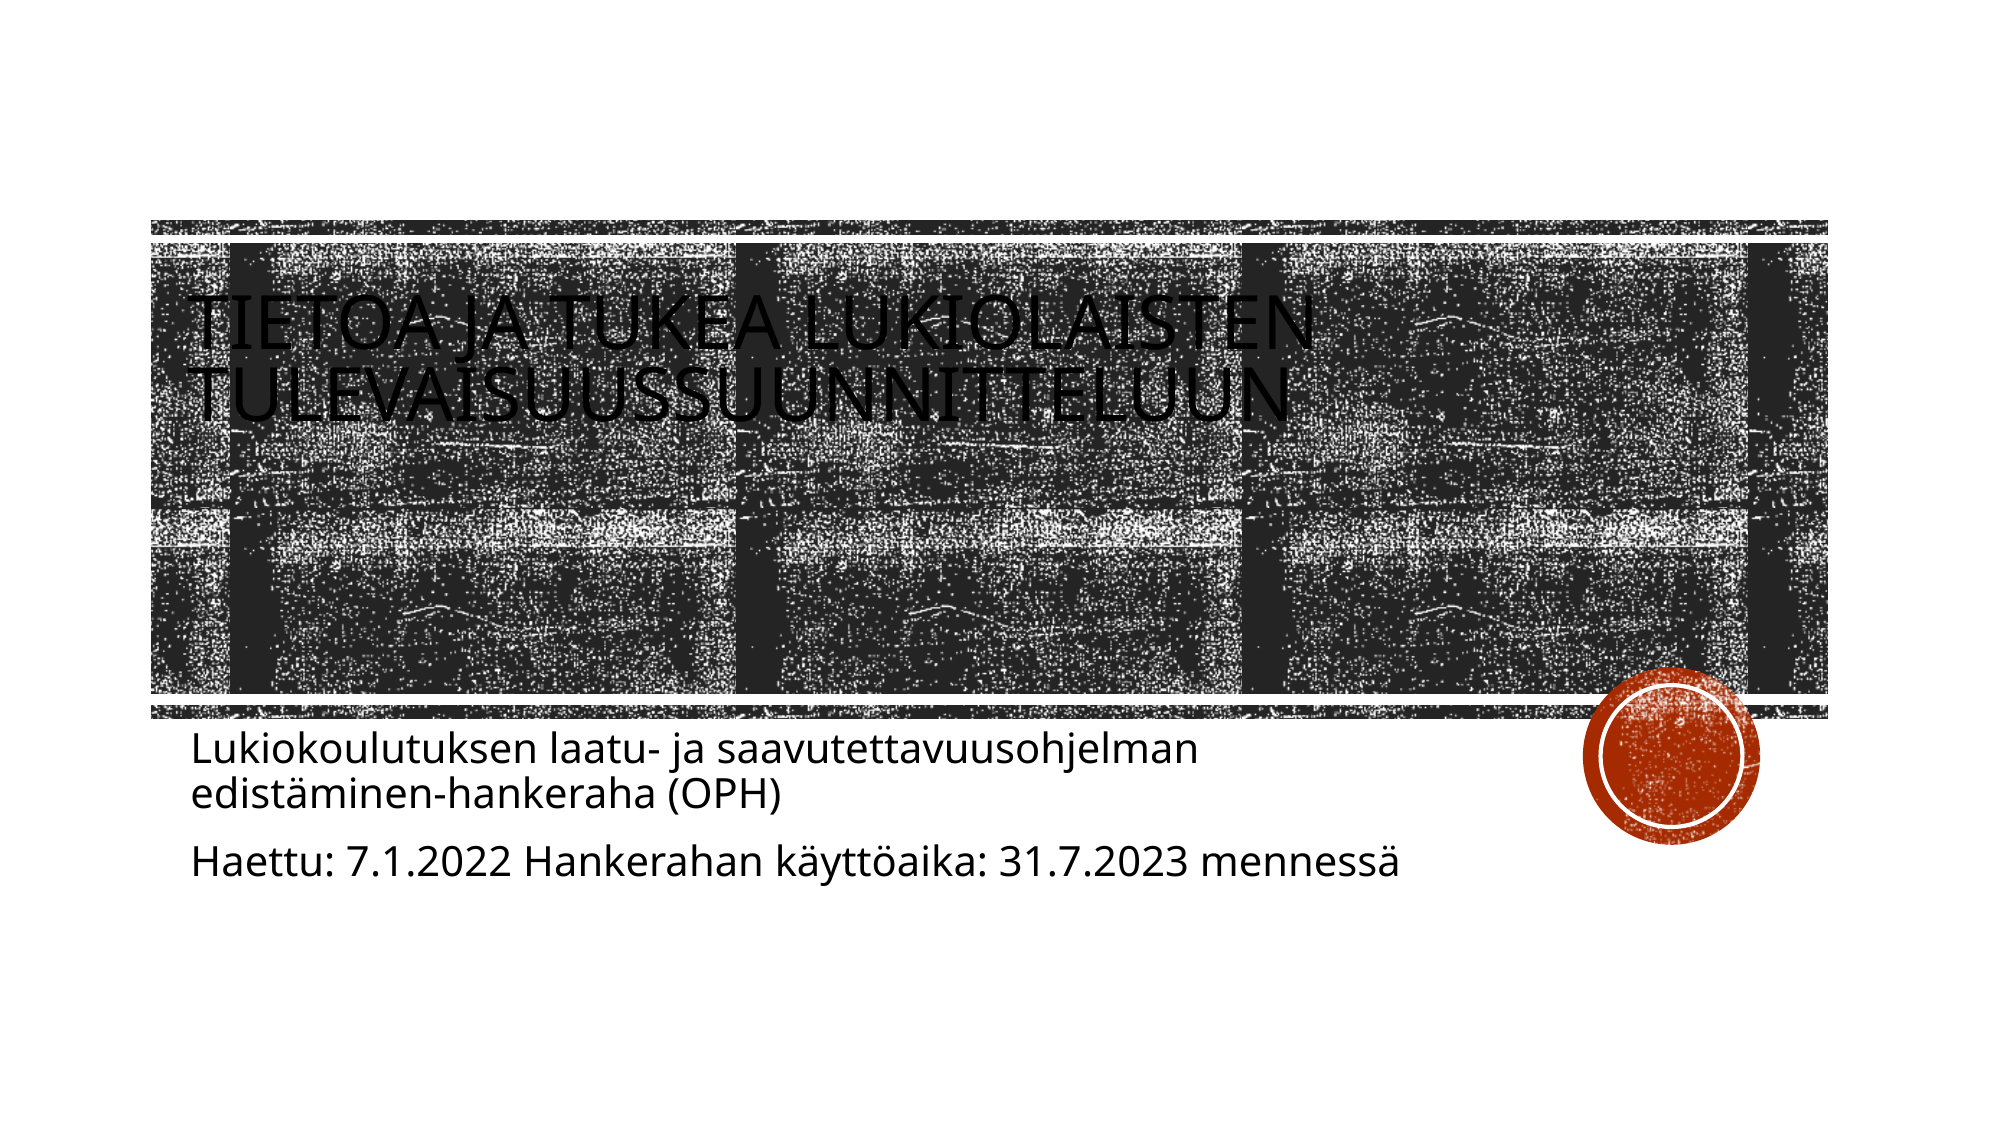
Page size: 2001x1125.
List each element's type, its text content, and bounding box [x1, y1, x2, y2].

title Tietoa ja tukea lukiolaisten tulevaisuussuunnitteluun [172, 234, 1808, 733]
subtitle Lukiokoulutuksen laatu- ja saavutettavuusohjelman edistäminen-hankeraha (OPH) Haettu: 7.1.2022 Hankerahan käyttöaika: 31.7.2023 mennessä [175, 720, 1470, 896]
